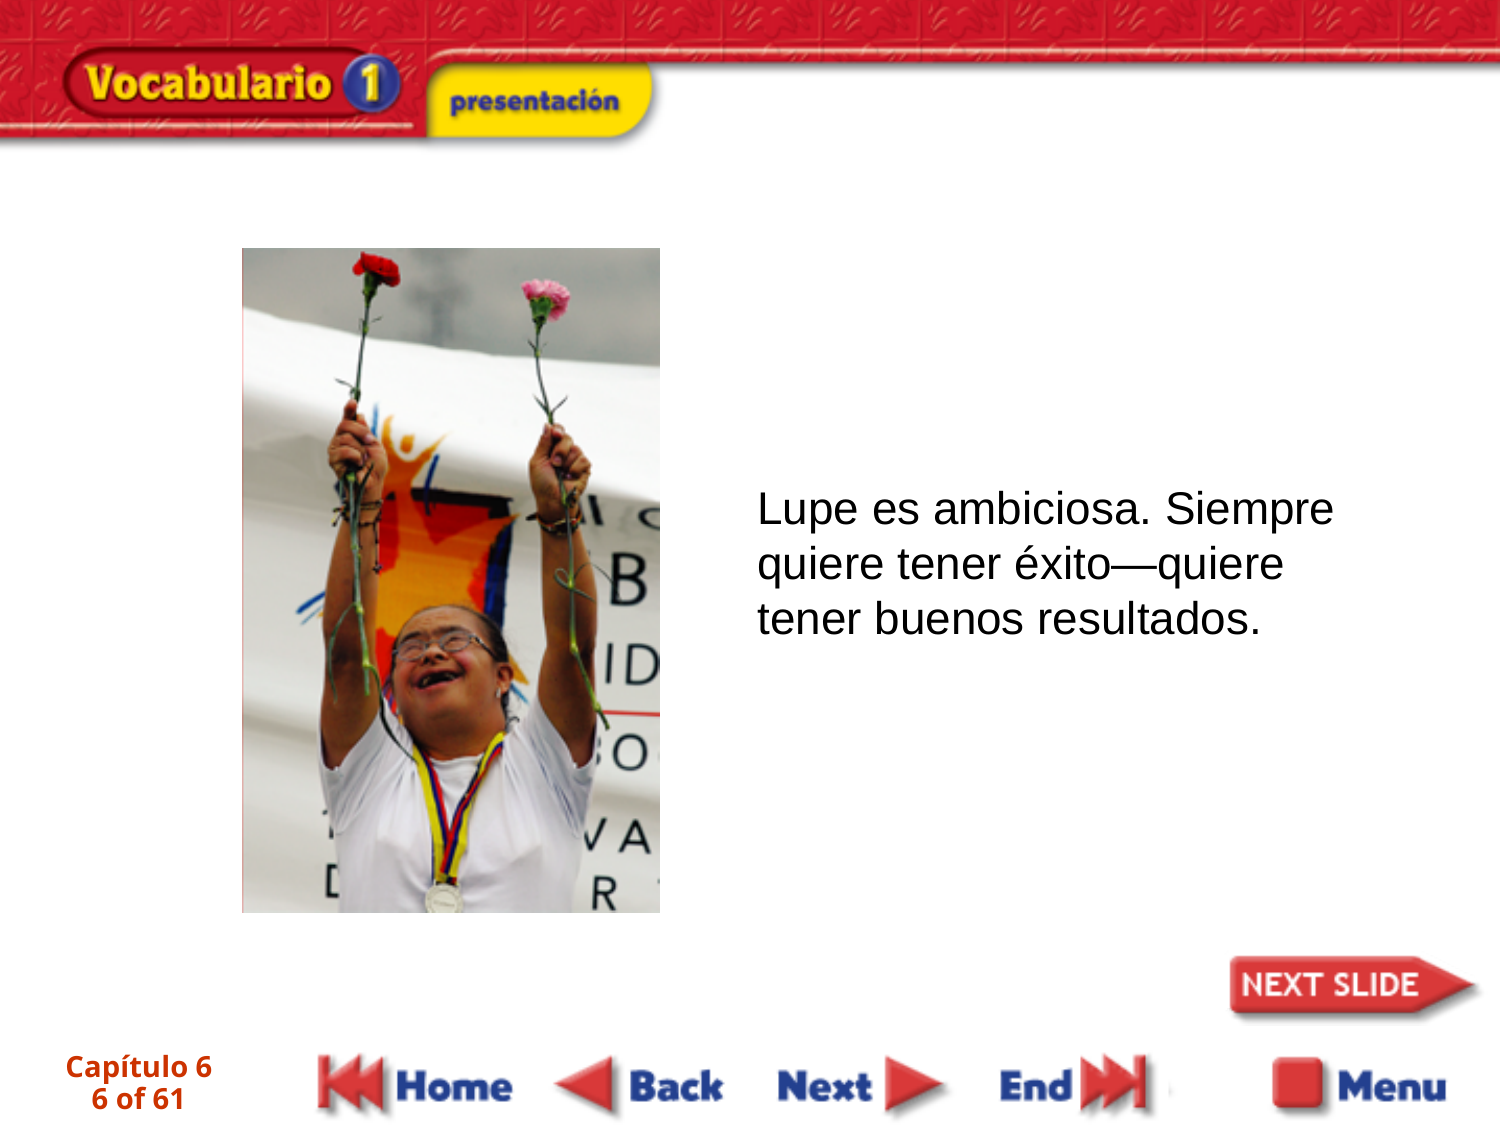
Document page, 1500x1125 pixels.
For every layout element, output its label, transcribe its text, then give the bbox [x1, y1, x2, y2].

picture [1250, 1045, 1467, 1125]
picture [304, 1045, 521, 1125]
picture [0, 0, 1500, 163]
picture [750, 1045, 967, 1125]
picture [531, 1045, 748, 1125]
picture [1224, 950, 1488, 1027]
picture [242, 248, 660, 914]
text_box Capítulo 6 6 of 61 [57, 1040, 221, 1124]
text_box Lupe es ambiciosa. Siempre quiere tener éxito—quiere tener buenos resultados. [757, 478, 1365, 644]
picture [970, 1045, 1188, 1125]
